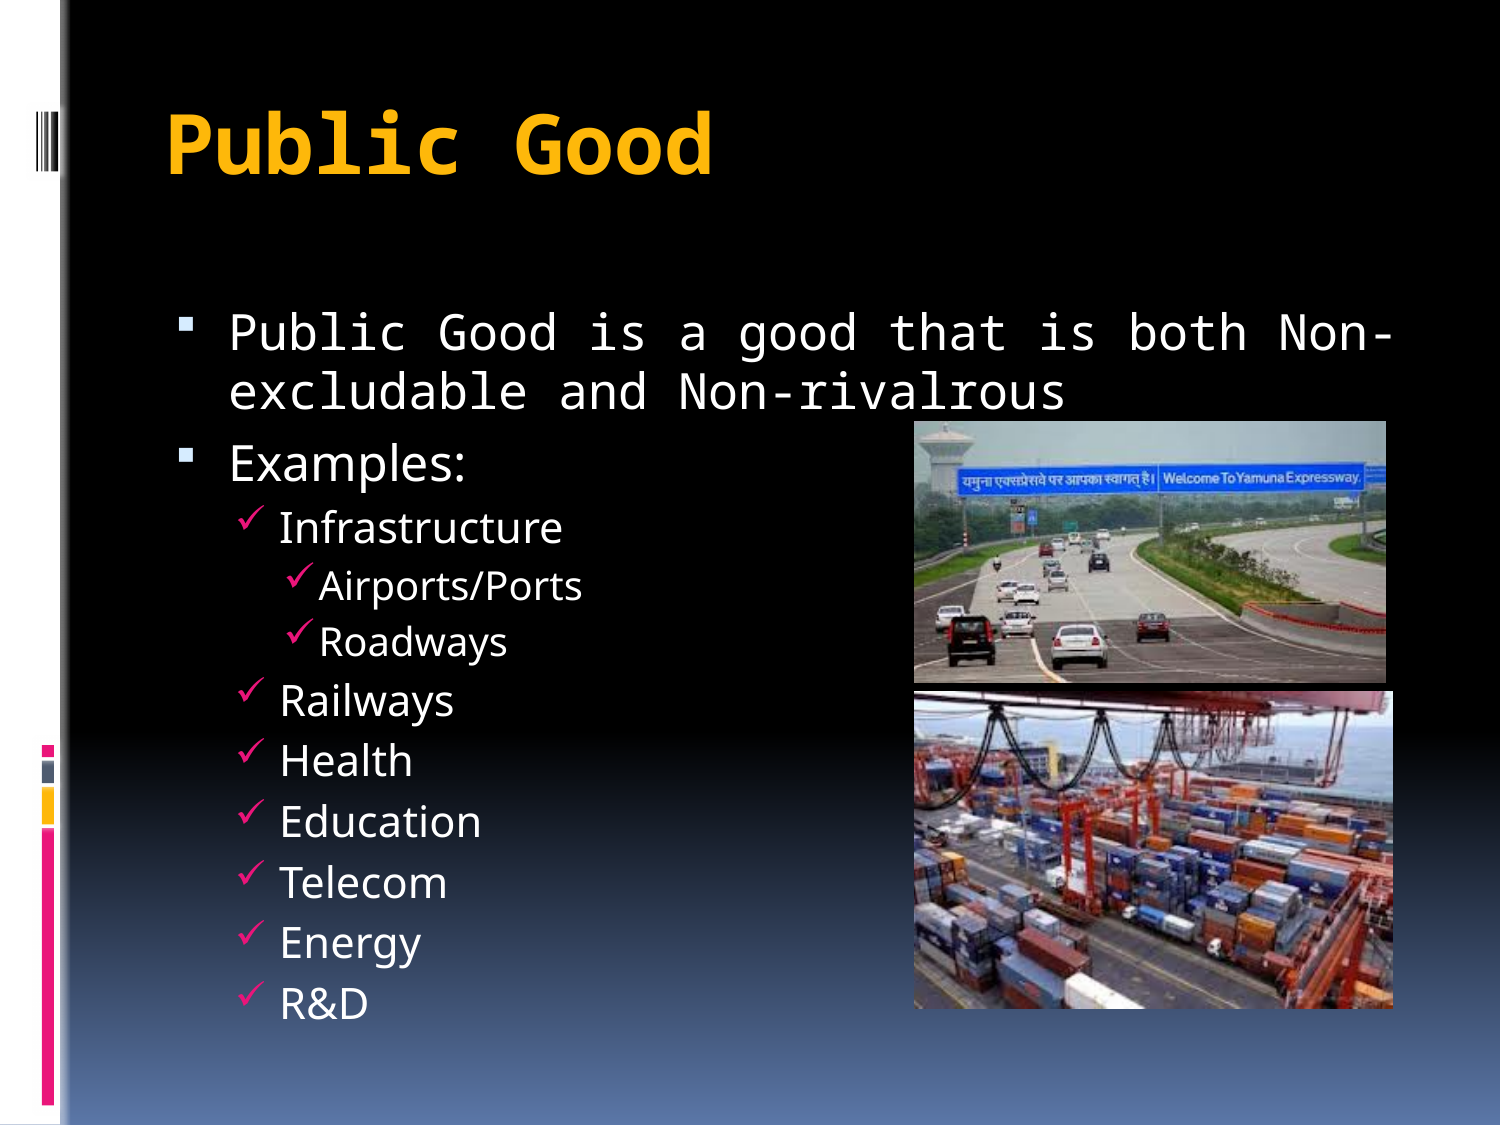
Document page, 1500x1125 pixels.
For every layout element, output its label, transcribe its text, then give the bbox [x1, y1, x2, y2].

title Public Good [150, 83, 1425, 234]
picture [913, 421, 1387, 684]
picture [913, 690, 1393, 1009]
list Public Good is a good that is both Non-excludable and Non-rivalrous Examples: Infrastructure Airports/Ports Roadways Railways Health Education Telecom Energy R&D [150, 292, 1425, 1043]
